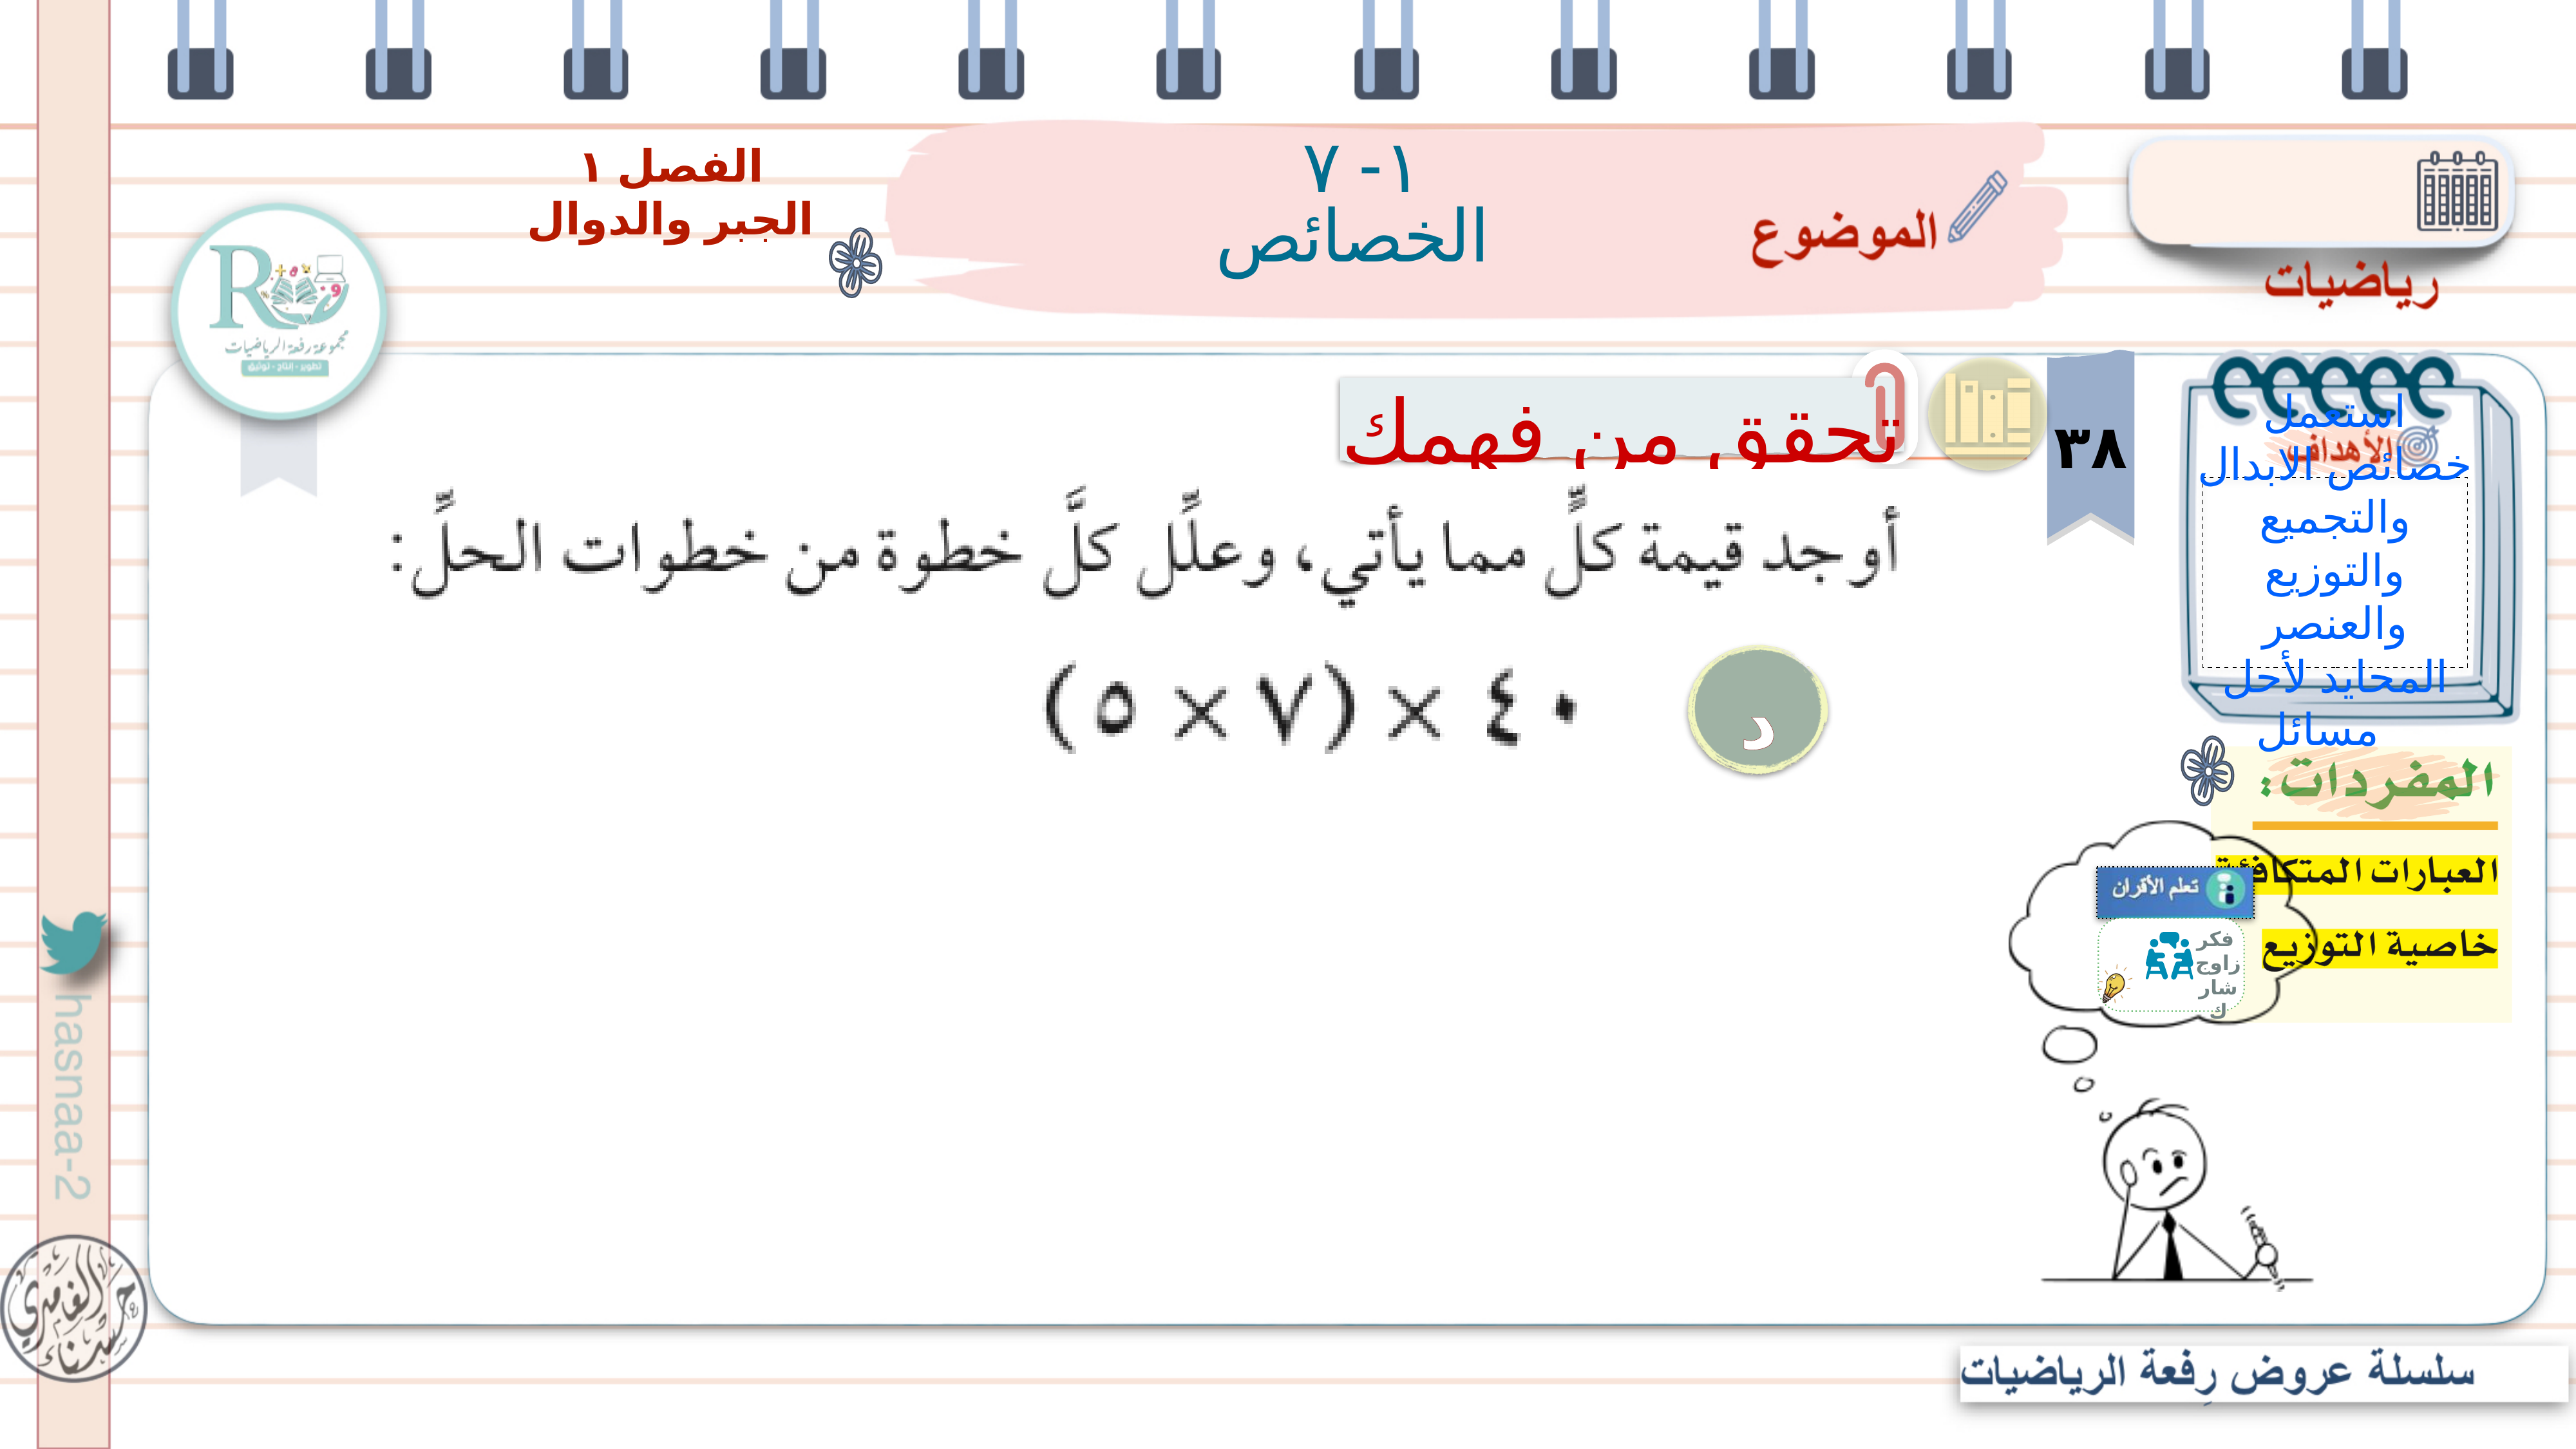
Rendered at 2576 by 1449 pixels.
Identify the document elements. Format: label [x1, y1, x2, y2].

text_box [2074, 867, 2254, 1028]
text_box [1674, 643, 1843, 784]
text_box [2047, 349, 2135, 546]
picture [0, 0, 2576, 1449]
text_box [1340, 357, 2048, 471]
text_box [829, 228, 882, 298]
text_box [2181, 736, 2234, 806]
